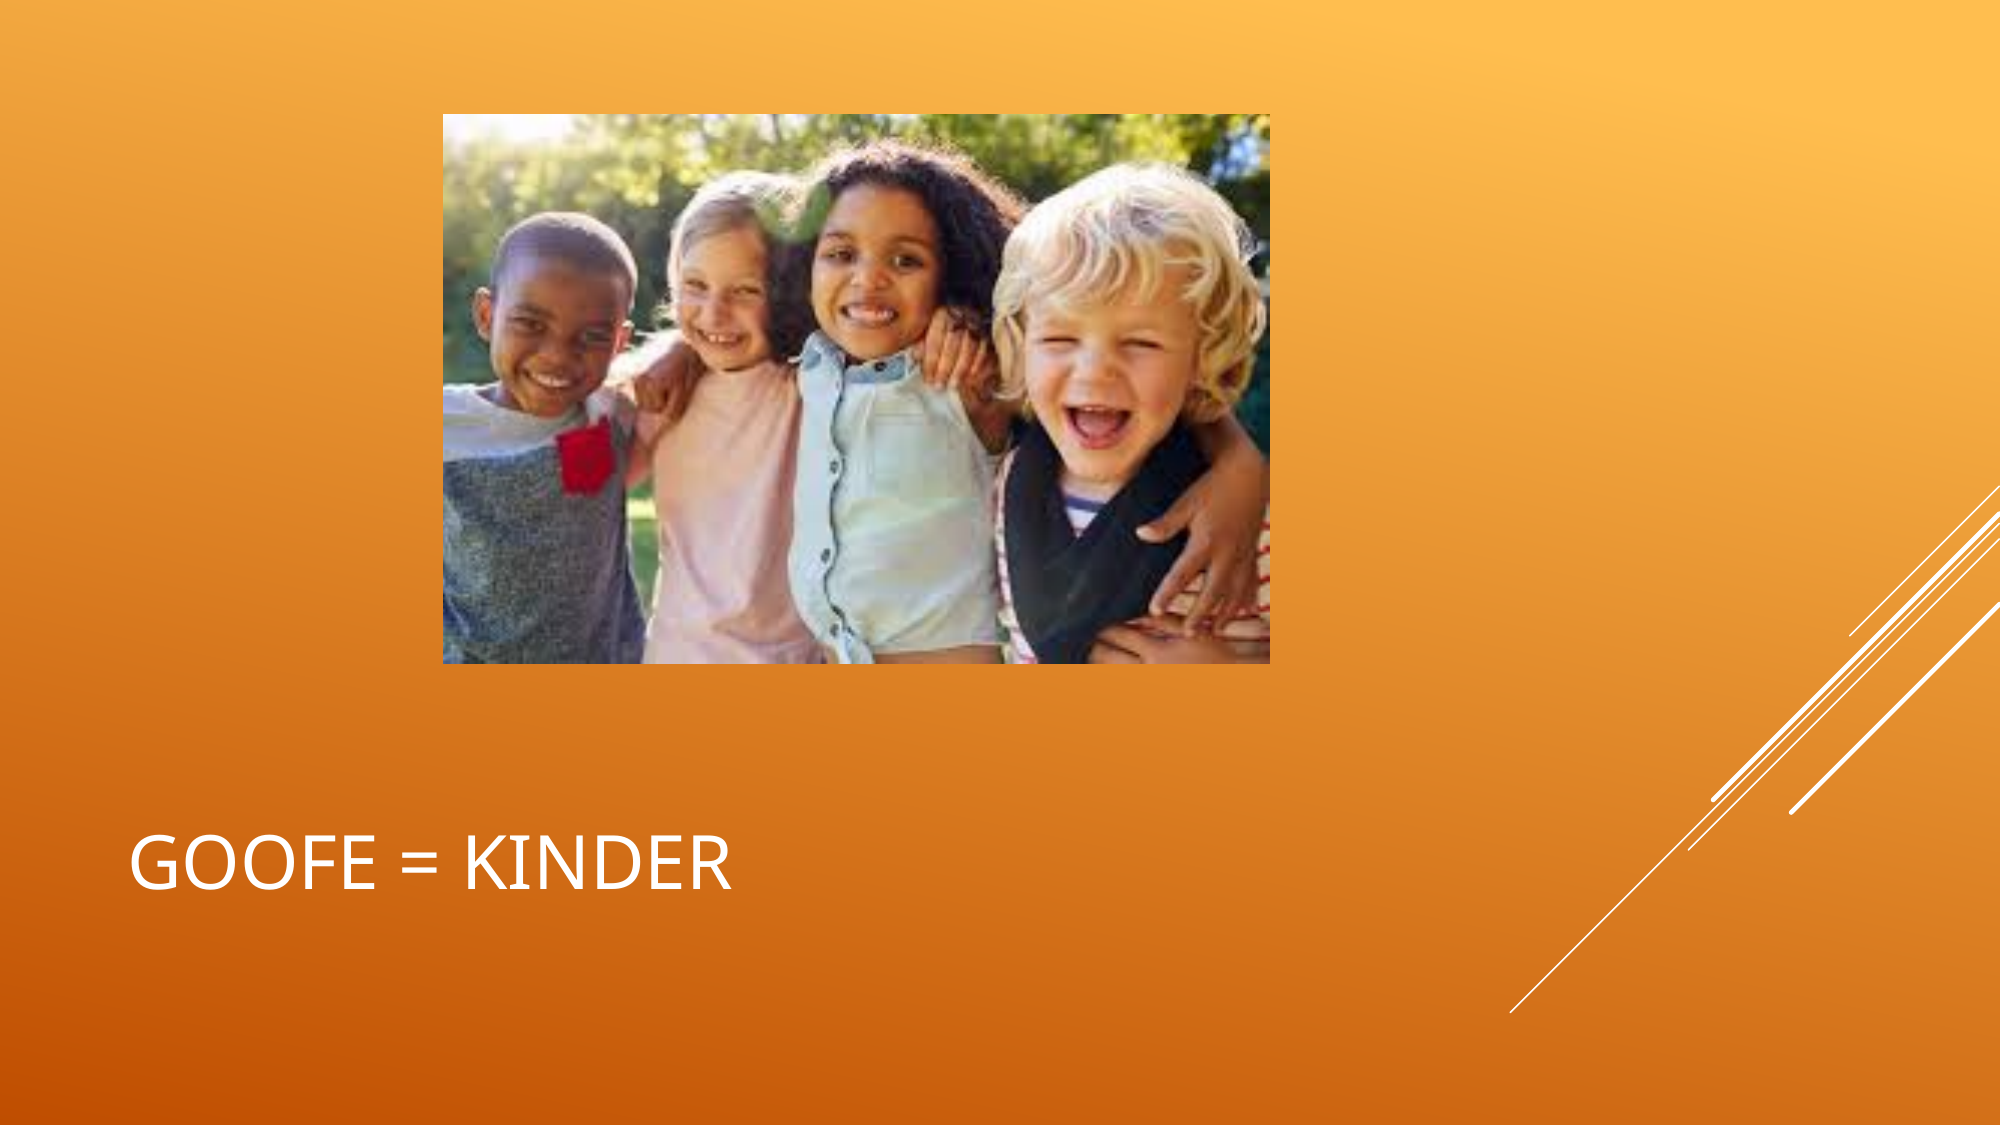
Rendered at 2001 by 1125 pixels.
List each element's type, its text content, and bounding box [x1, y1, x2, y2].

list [443, 113, 1270, 664]
title Goofe = Kinder [112, 736, 1513, 984]
